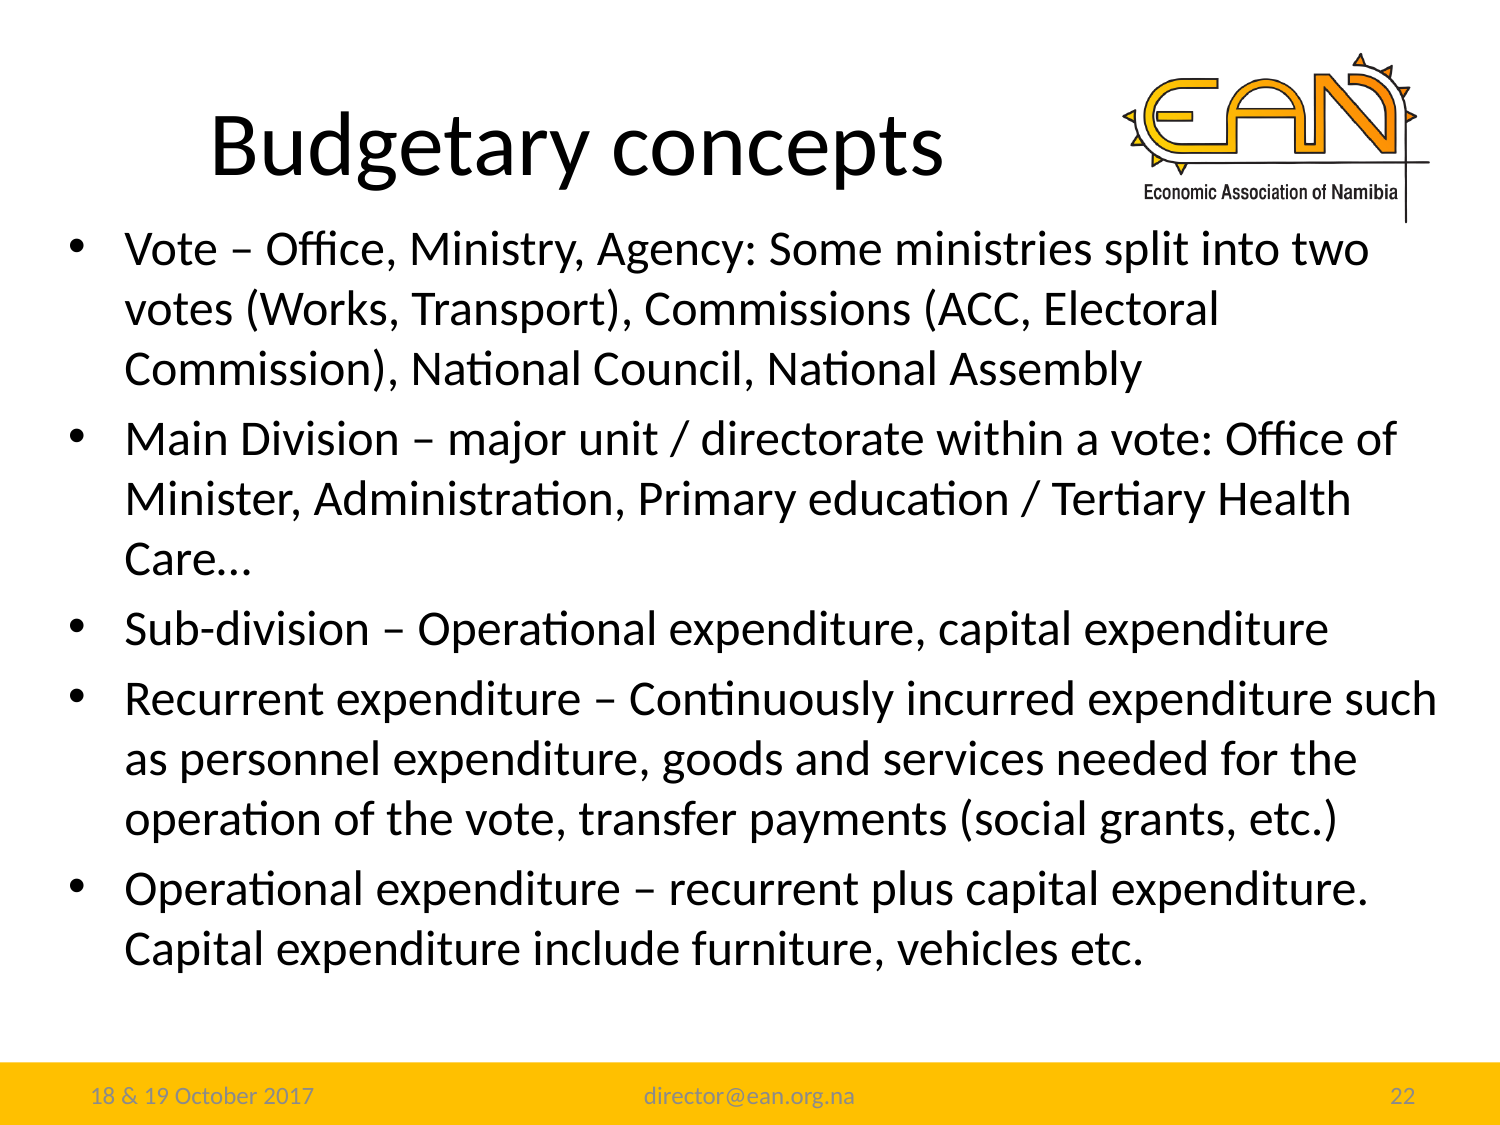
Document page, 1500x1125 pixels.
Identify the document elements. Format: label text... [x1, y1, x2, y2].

slide_number 22 [1080, 1065, 1431, 1125]
picture [1100, 30, 1455, 208]
footer director@ean.org.na [512, 1065, 988, 1125]
title Budgetary concepts [75, 45, 1081, 208]
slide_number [75, 1065, 425, 1125]
list Vote – Office, Ministry, Agency: Some ministries split into two votes (Works, Transport), Commissions (ACC, Electoral Commission), National Council, National Assembly Main Division – major unit / directorate within a vote: Office of Minister, Administration, Primary education / Tertiary Health Care… Sub-division – Operational expenditure, capital expenditure Recurrent expenditure – Continuously incurred expenditure such as personnel expenditure, goods and services needed for the operation of the vote, transfer payments (social grants, etc.) Operational expenditure – recurrent plus capital expenditure. Capital expenditure include furniture, vehicles etc. [53, 208, 1459, 1047]
